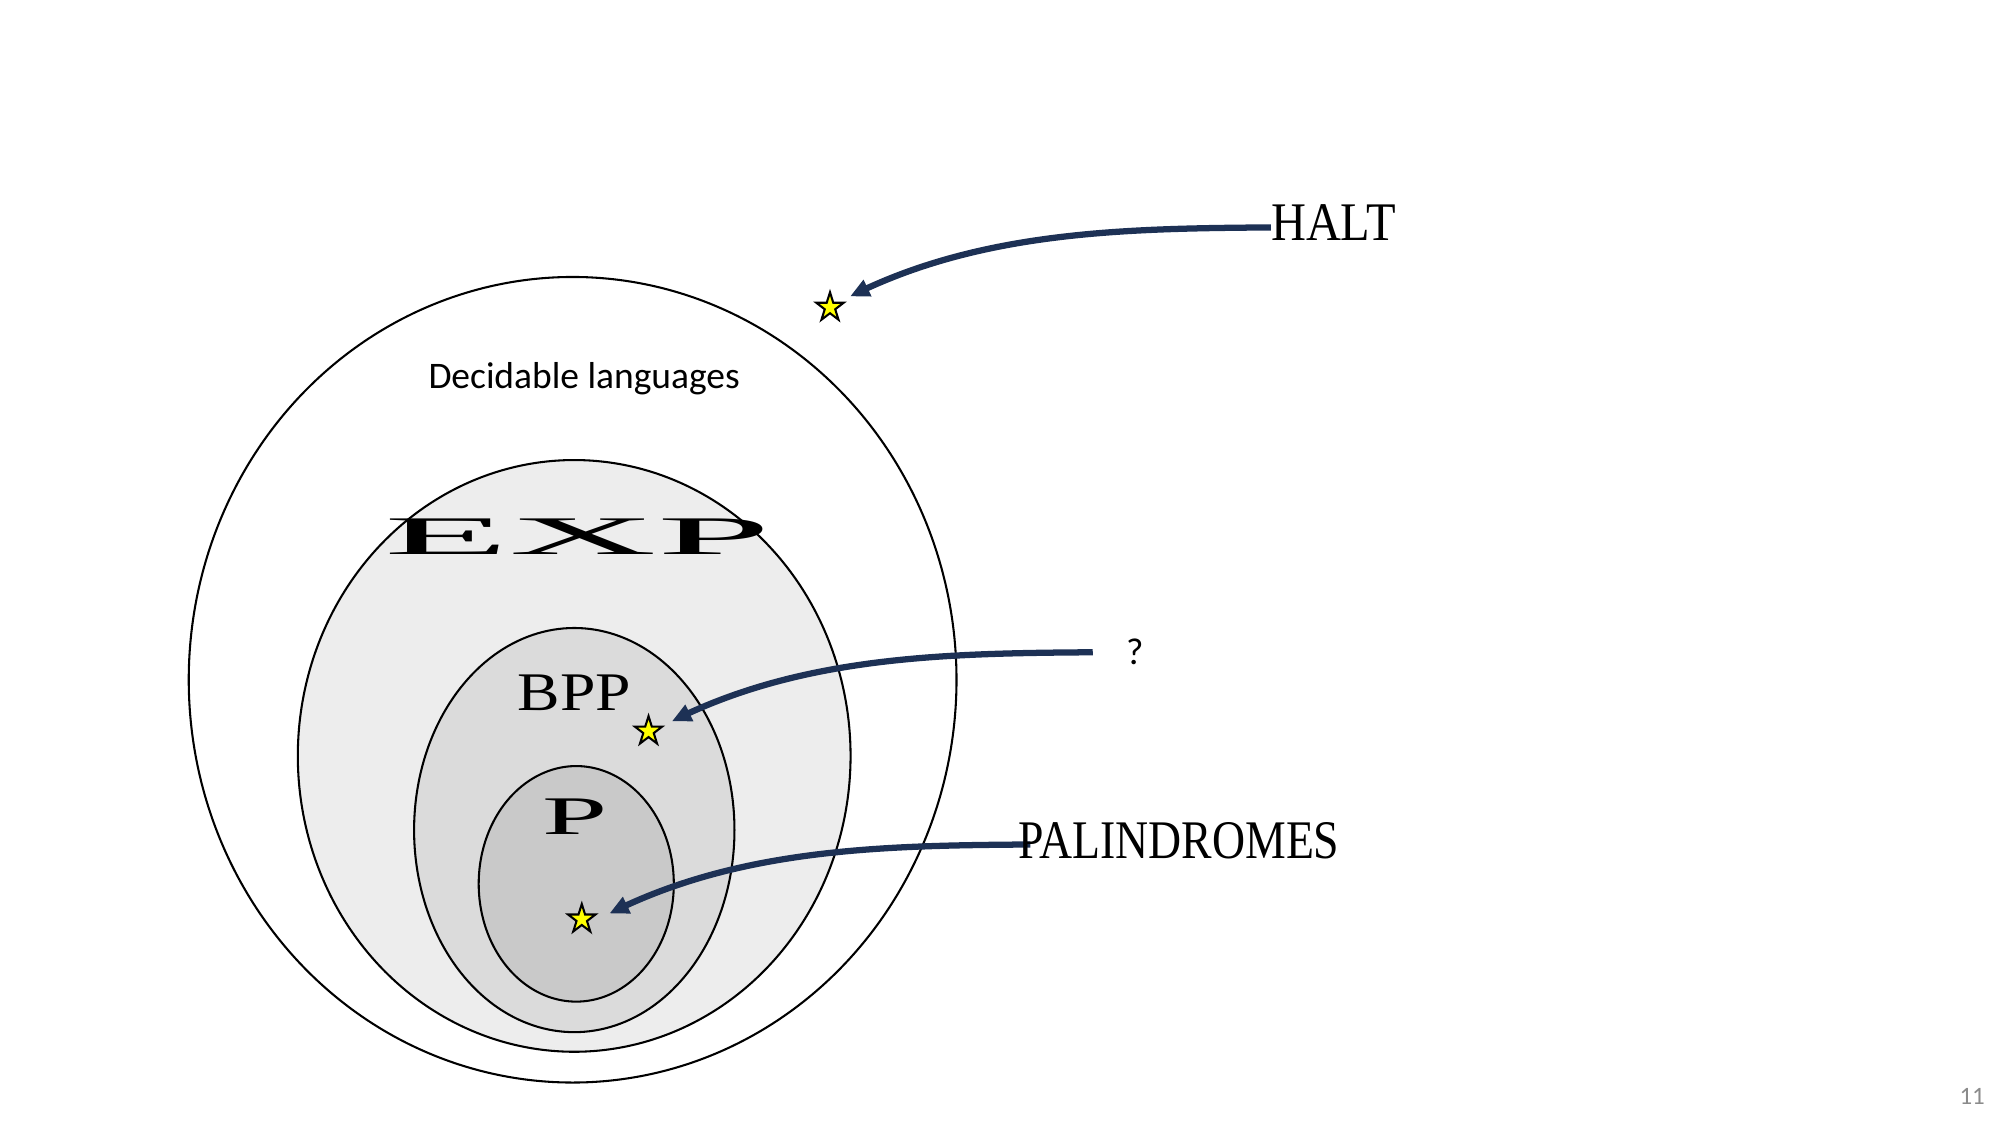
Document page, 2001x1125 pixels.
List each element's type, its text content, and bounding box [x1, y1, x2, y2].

text_box [813, 288, 847, 323]
text_box [565, 900, 599, 935]
text_box [631, 712, 666, 747]
text_box [850, 226, 1271, 297]
text_box [609, 843, 1023, 914]
slide_number 11 [1550, 1064, 2000, 1125]
text_box [187, 275, 958, 1084]
text_box Decidable languages [413, 344, 774, 404]
text_box [672, 651, 1093, 722]
